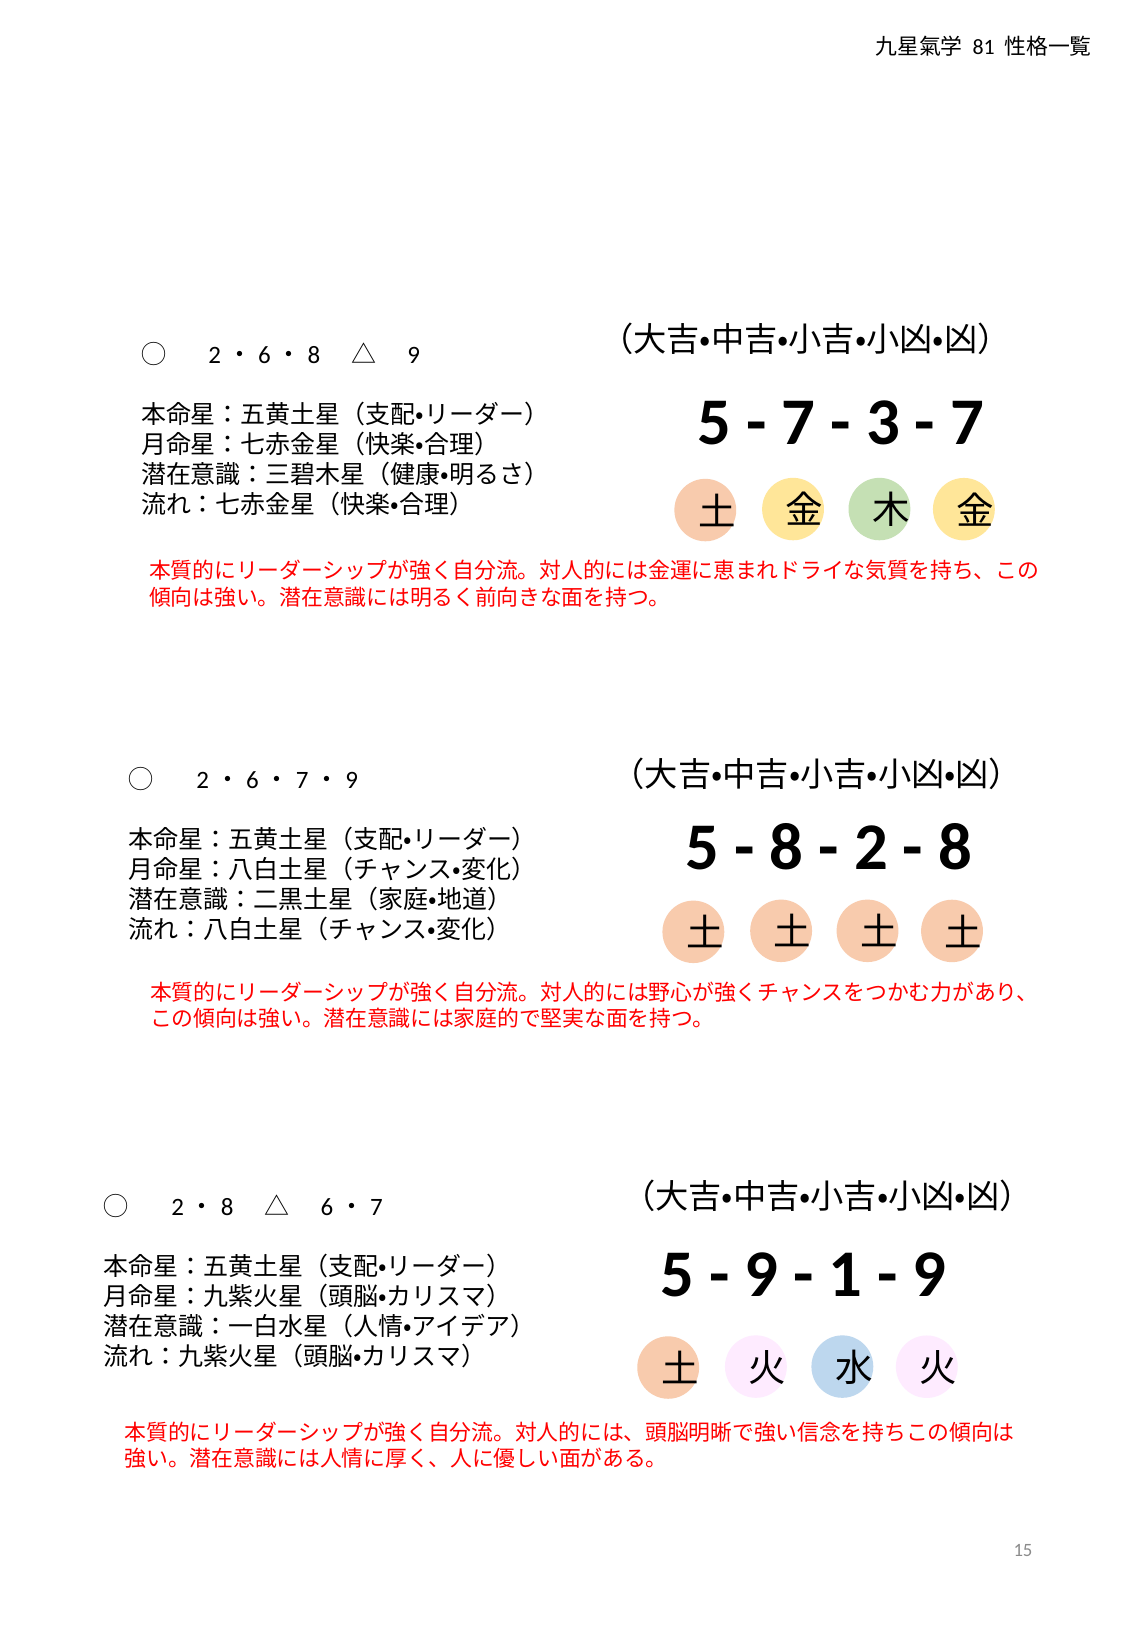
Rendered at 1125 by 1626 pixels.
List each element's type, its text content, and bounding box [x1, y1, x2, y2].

text_box 九星氣学 81 性格一覧 [860, 24, 1107, 66]
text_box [89, 1167, 1096, 1479]
slide_number 15 [794, 1506, 1048, 1593]
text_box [126, 310, 1074, 645]
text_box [114, 745, 1085, 1067]
